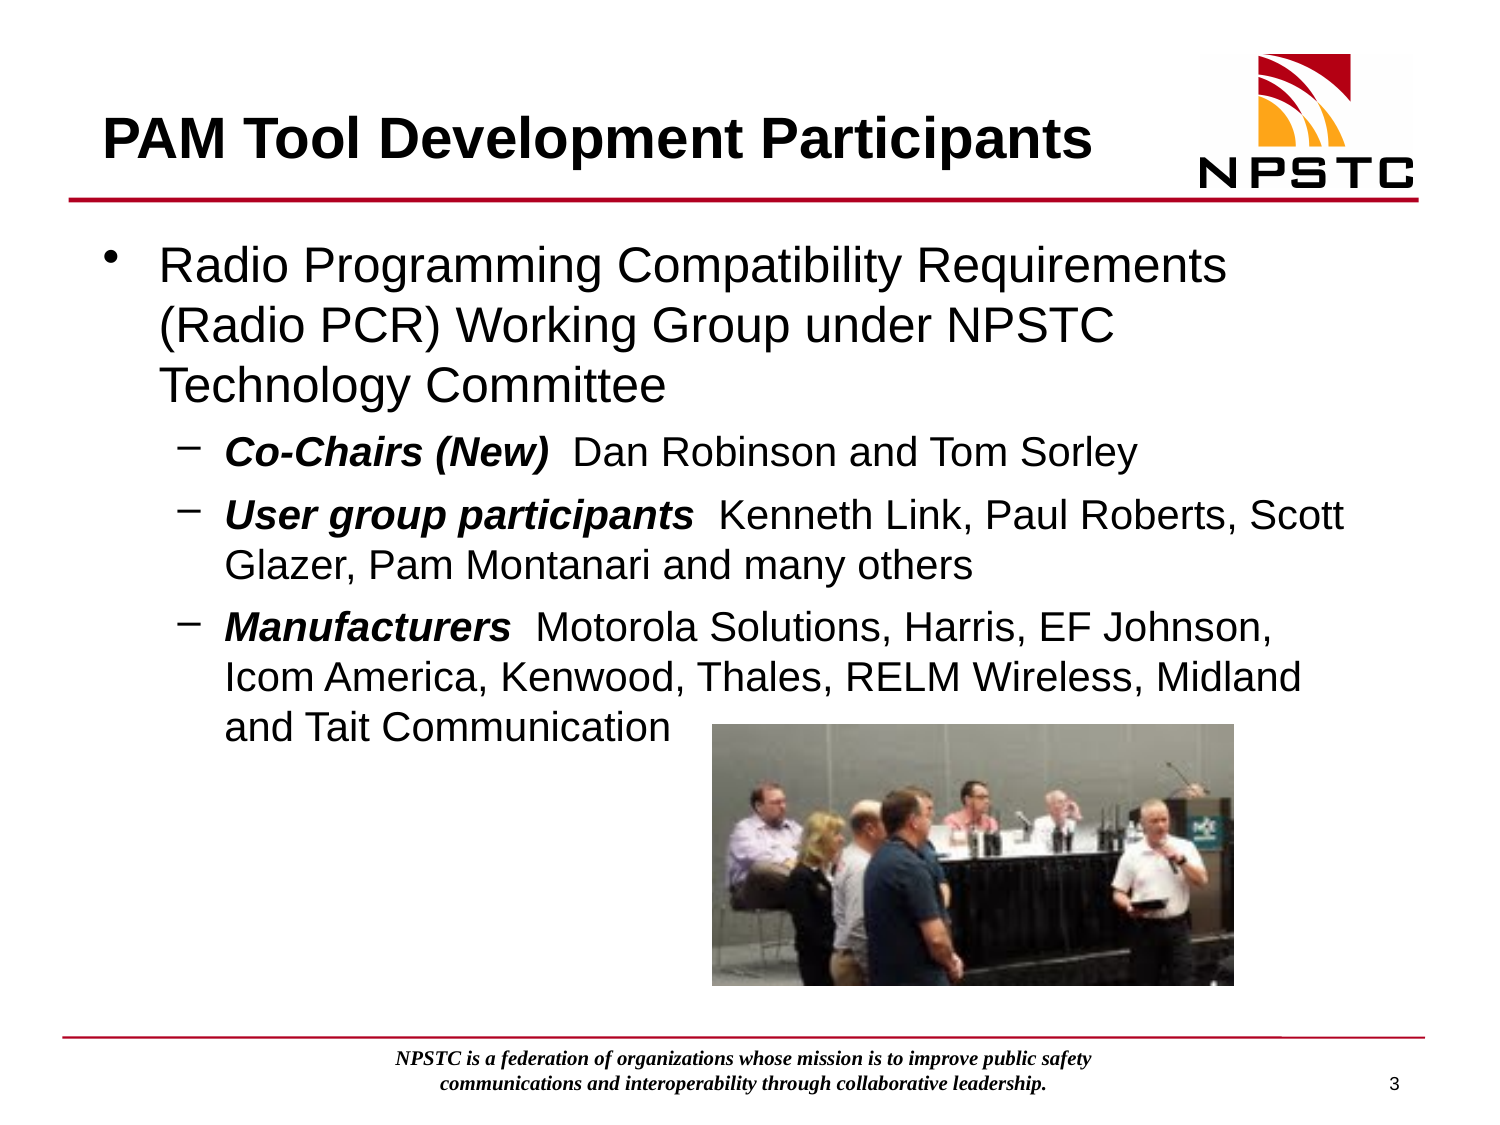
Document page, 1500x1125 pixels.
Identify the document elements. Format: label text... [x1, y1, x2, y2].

picture [712, 724, 1234, 986]
picture [1200, 54, 1413, 188]
title PAM Tool Development Participants [87, 57, 1200, 213]
list Radio Programming Compatibility Requirements (Radio PCR) Working Group under NPSTC Technology Committee Co-Chairs (New) Dan Robinson and Tom Sorley User group participants Kenneth Link, Paul Roberts, Scott Glazer, Pam Montanari and many others Manufacturers Motorola Solutions, Harris, EF Johnson, Icom America, Kenwood, Thales, RELM Wireless, Midland and Tait Communication [87, 224, 1388, 1013]
